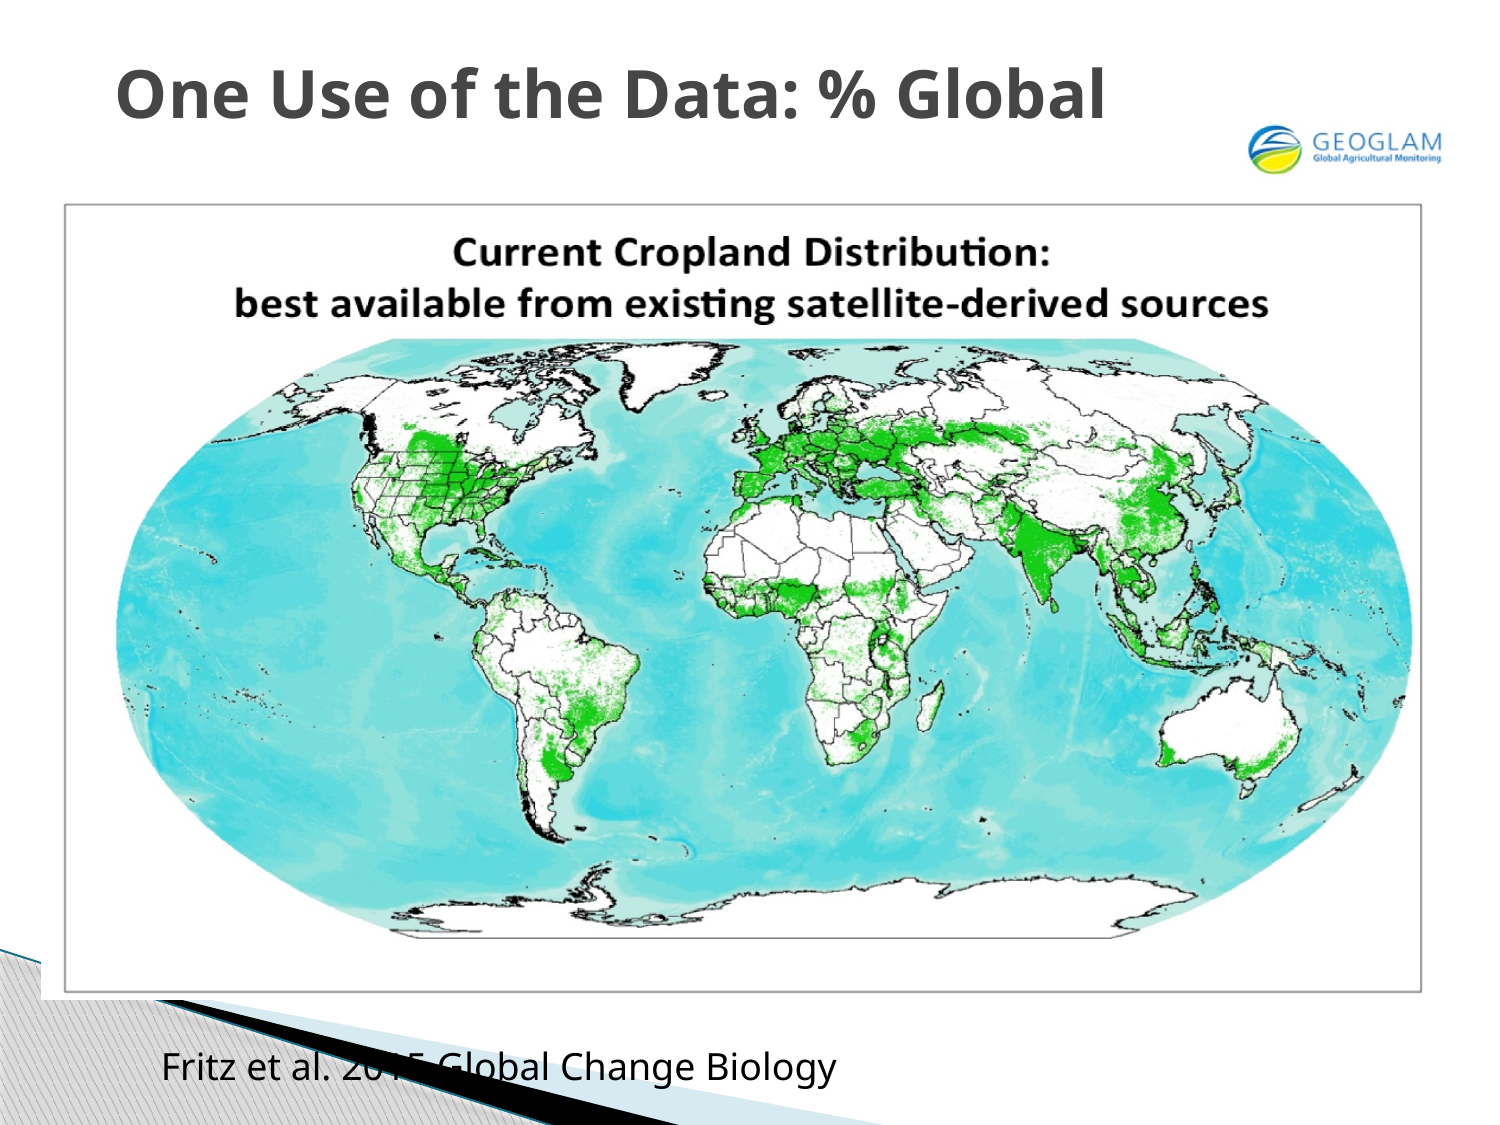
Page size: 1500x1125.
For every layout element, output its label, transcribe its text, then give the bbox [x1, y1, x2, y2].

text_box Fritz et al. 2015 Global Change Biology [146, 1036, 853, 1096]
title One Use of the Data: % Global Cropland Product [100, 42, 1413, 122]
picture [41, 122, 1446, 1000]
